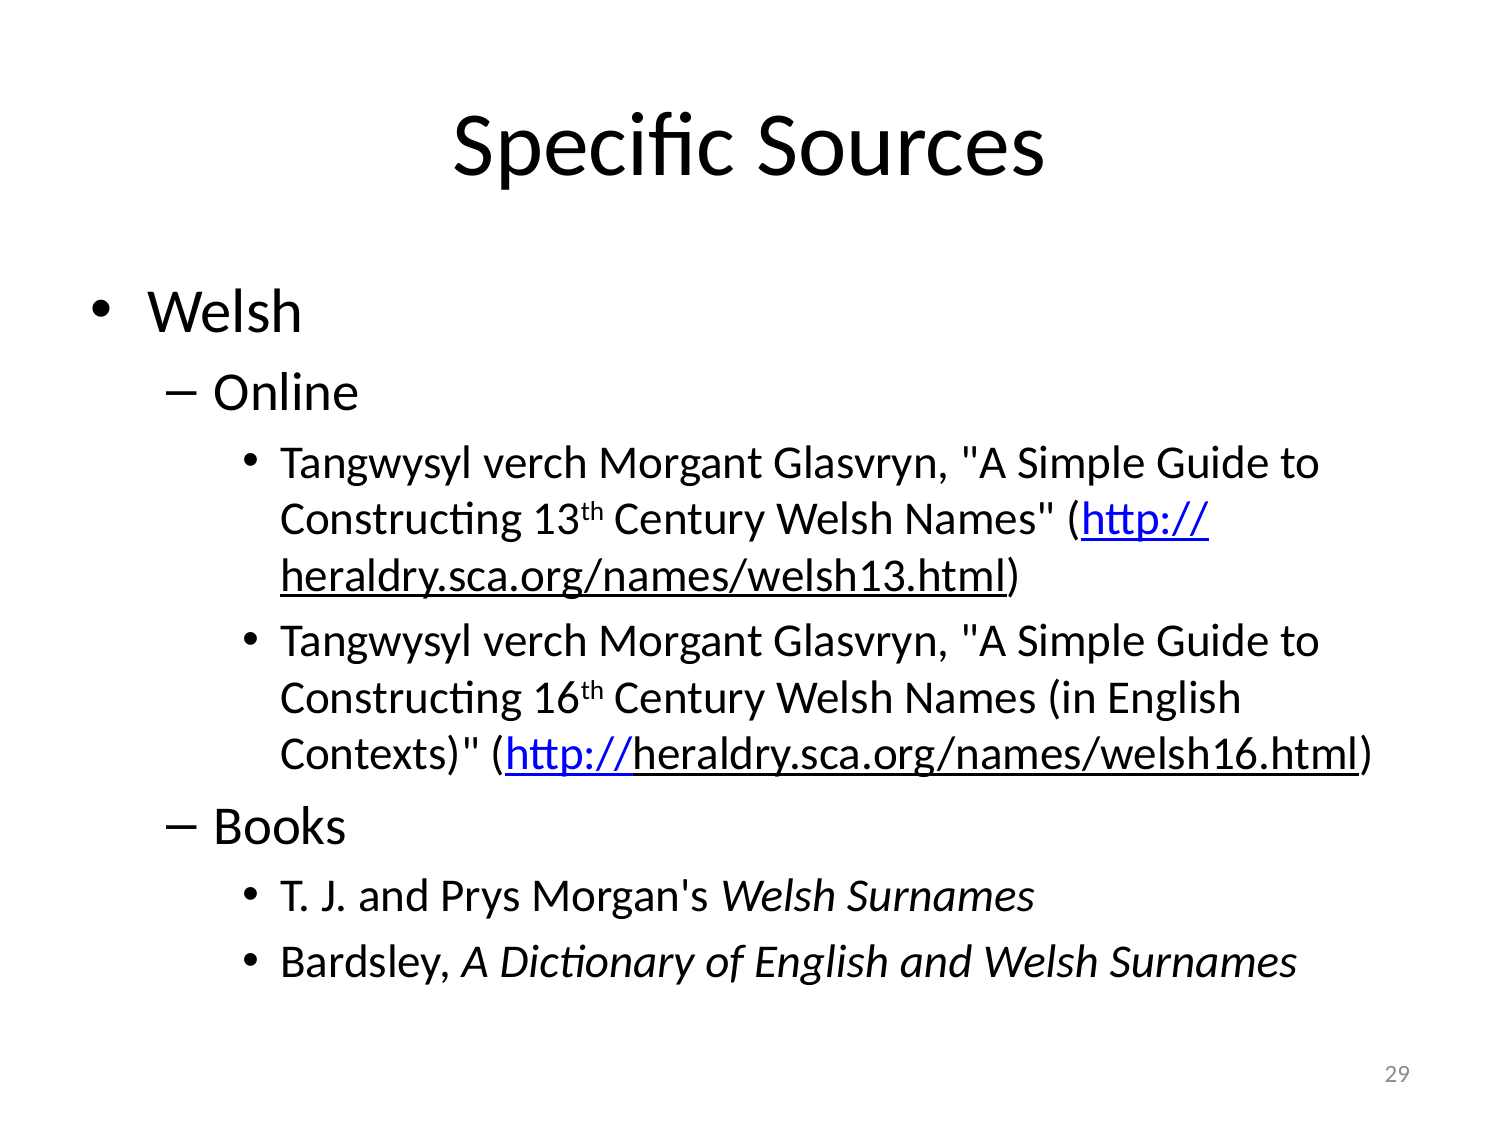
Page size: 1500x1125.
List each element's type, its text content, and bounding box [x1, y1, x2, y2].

title Specific Sources [75, 45, 1425, 233]
slide_number 29 [1074, 1042, 1425, 1103]
list Welsh Online Tangwysyl verch Morgant Glasvryn, "A Simple Guide to Constructing 13th Century Welsh Names" (http://heraldry.sca.org/names/welsh13.html) Tangwysyl verch Morgant Glasvryn, "A Simple Guide to Constructing 16th Century Welsh Names (in English Contexts)" (http://heraldry.sca.org/names/welsh16.html) Books T. J. and Prys Morgan's Welsh Surnames Bardsley, A Dictionary of English and Welsh Surnames [75, 262, 1425, 1005]
